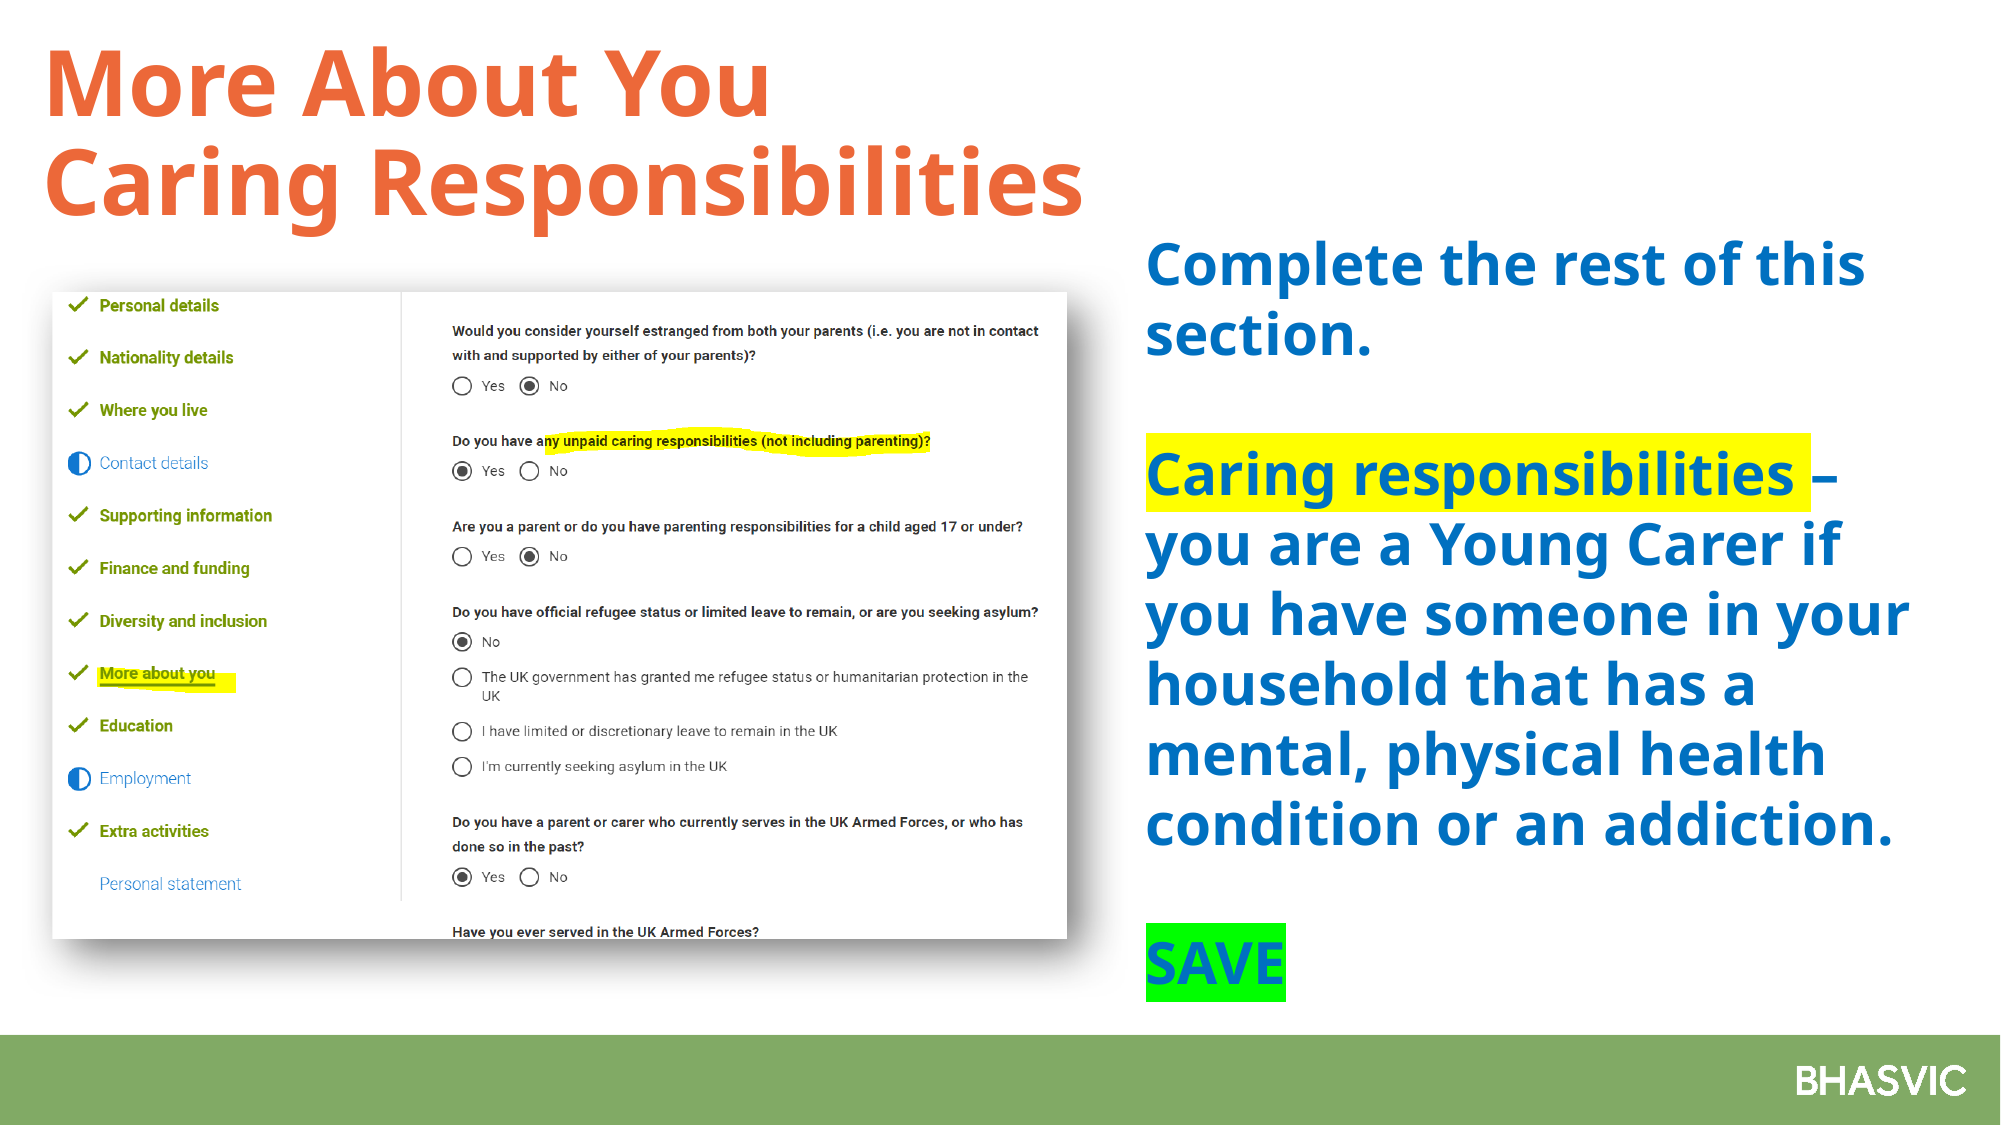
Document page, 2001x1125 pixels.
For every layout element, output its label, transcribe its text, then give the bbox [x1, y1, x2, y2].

text_box Complete the rest of this section. Caring responsibilities – you are a Young Carer if you have someone in your household that has a mental, physical health condition or an addiction. SAVE [1130, 219, 1973, 1005]
picture [52, 292, 1067, 939]
title More About You Caring Responsibilities [26, 27, 1952, 246]
